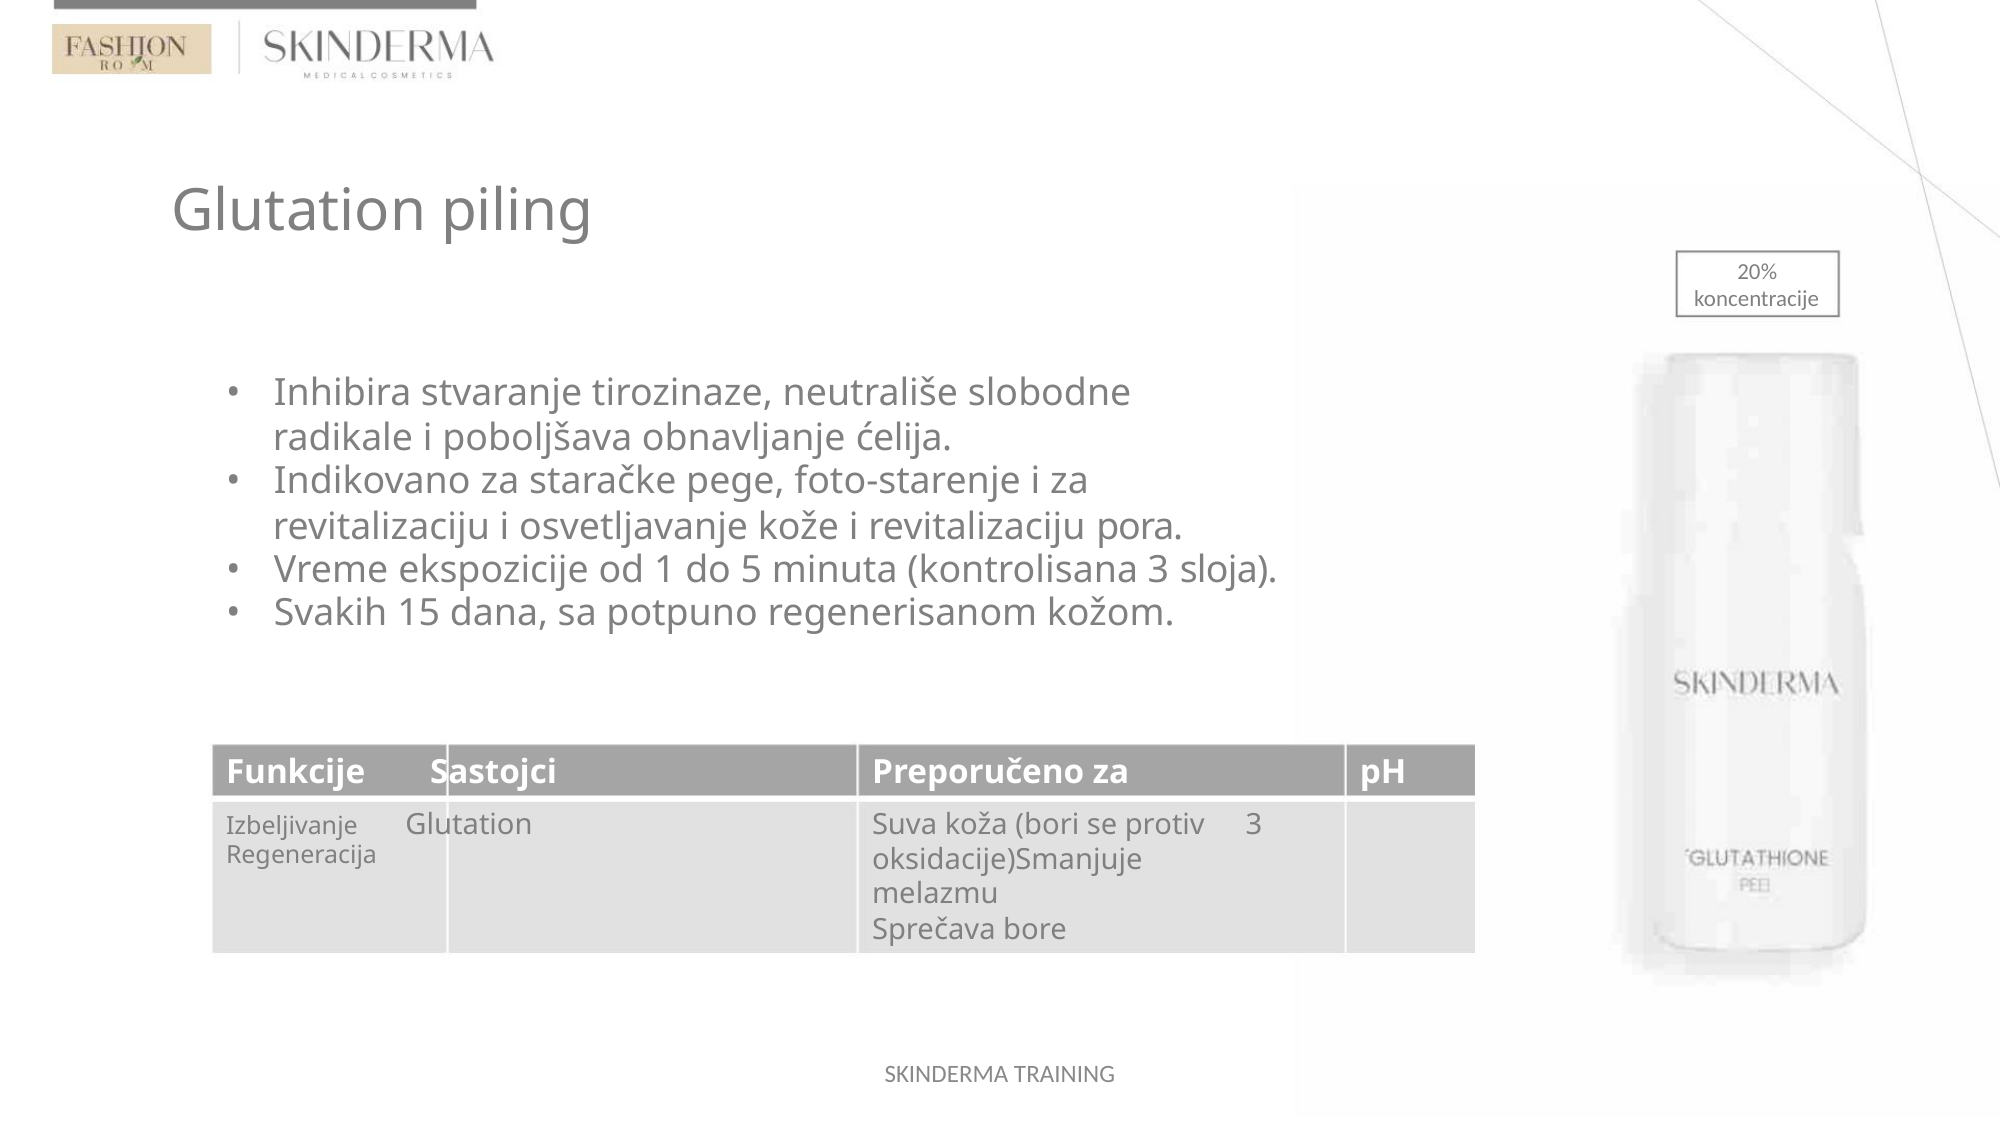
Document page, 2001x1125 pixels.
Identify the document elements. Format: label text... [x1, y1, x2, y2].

text_box Preporučeno za [872, 752, 1178, 791]
text_box SKINDERMA TRAINING [884, 1062, 1140, 1088]
text_box Funkcije Sastojci [226, 752, 647, 791]
text_box 20% koncentracije [1694, 260, 1846, 312]
text_box Suva koža (bori se protiv 3 oksidacije)Smanjuje melazmu [872, 807, 1403, 910]
text_box Sprečava bore [872, 912, 1125, 946]
text_box • Inhibira stvaranje tirozinaze, neutrališe slobodne radikale i poboljšava obnavljanje ćelija. • Indikovano za staračke pege, foto-starenje i za revitalizaciju i osvetljavanje kože i revitalizaciju pora. • Vreme ekspozicije od 1 do 5 minuta (kontrolisana 3 sloja). • Svakih 15 dana, sa potpuno regenerisanom kožom. [226, 370, 1597, 634]
text_box Glutation piling [171, 176, 757, 243]
text_box pH [1359, 752, 1425, 791]
text_box Izbeljivanje Glutation Regeneracija [226, 807, 645, 869]
text_box [0, 0, 2000, 1125]
